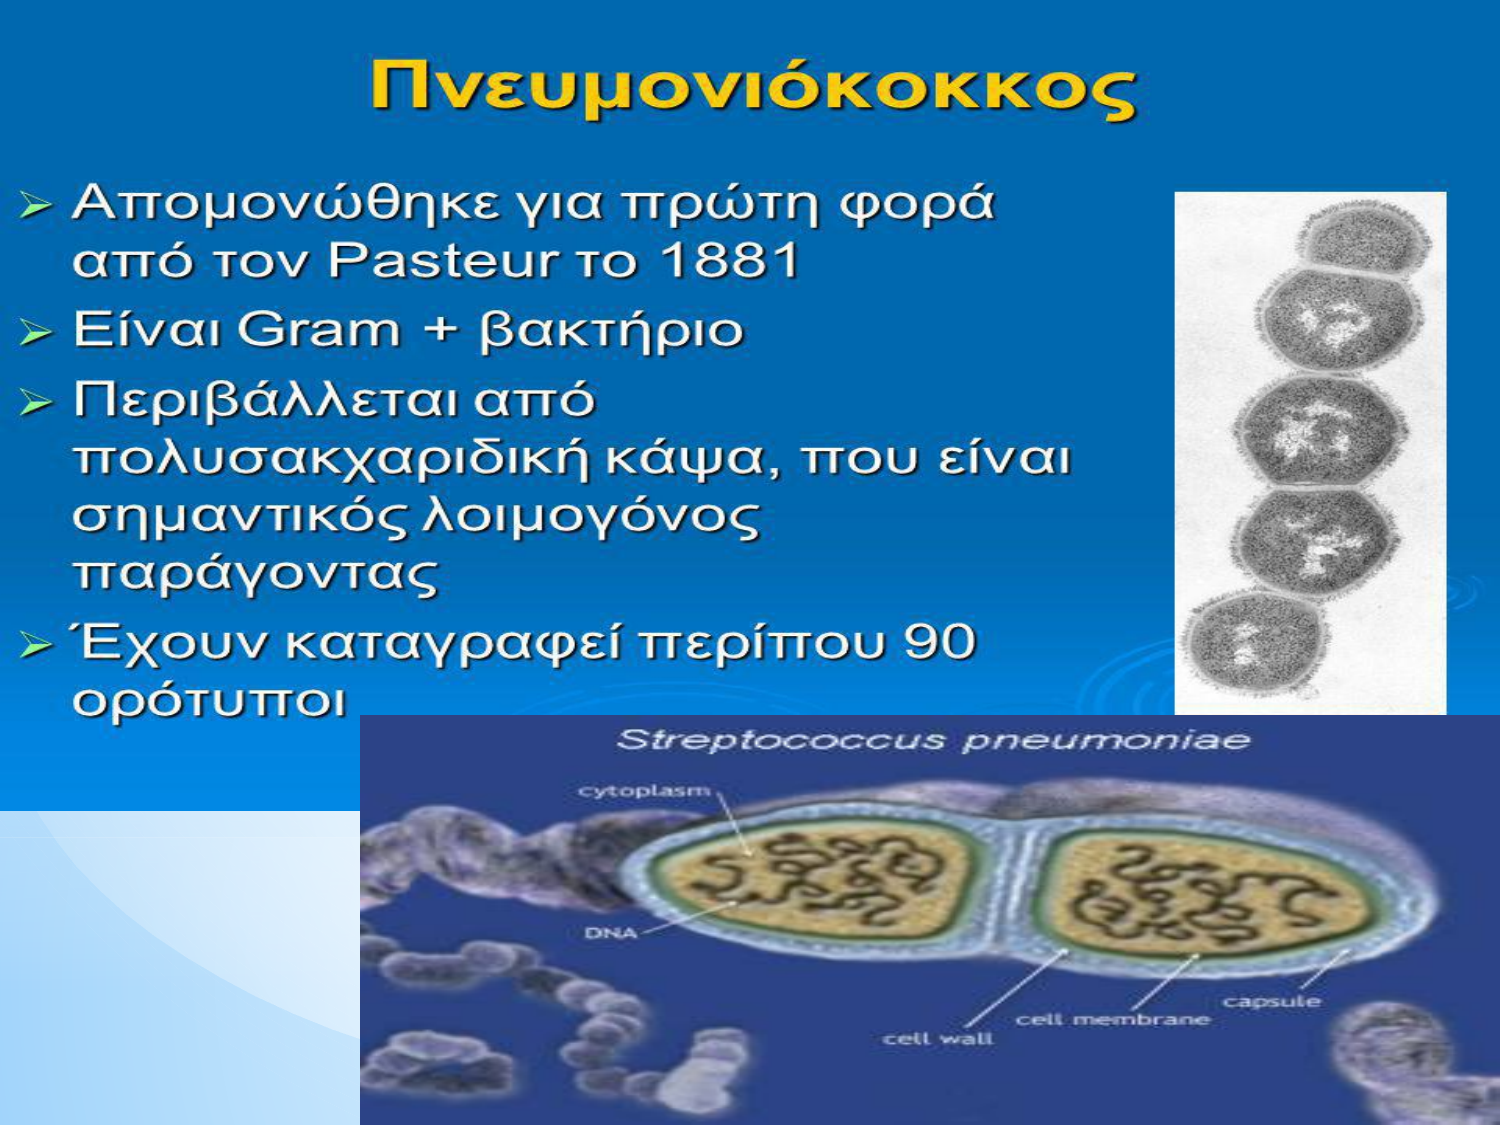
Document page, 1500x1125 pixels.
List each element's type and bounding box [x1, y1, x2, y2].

picture [359, 715, 1500, 1125]
list [0, 0, 1500, 811]
